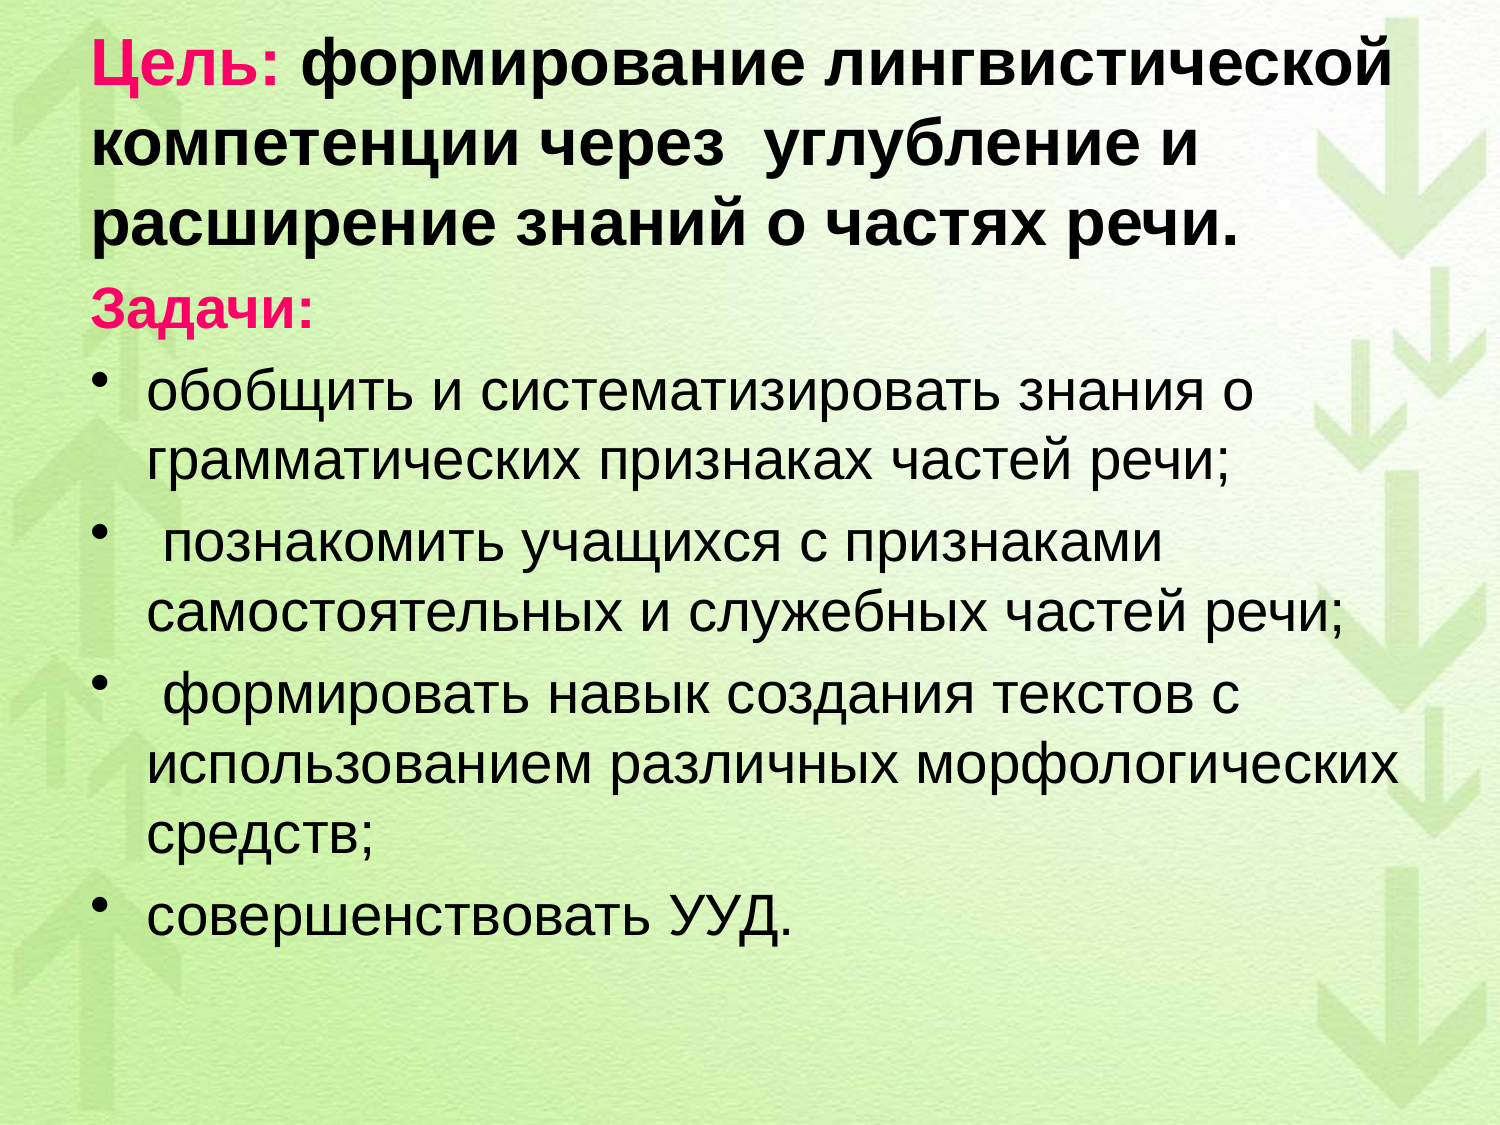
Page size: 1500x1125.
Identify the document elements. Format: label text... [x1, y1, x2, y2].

picture [0, 0, 1500, 1125]
title Цель: формирование лингвистической компетенции через углубление и расширение знаний о частях речи. [74, 44, 1426, 233]
list Задачи: обобщить и систематизировать знания о грамматических признаках частей речи; познакомить учащихся с признаками самостоятельных и служебных частей речи; формировать навык создания текстов с использованием различных морфологических средств; совершенствовать УУД. [74, 262, 1426, 1006]
